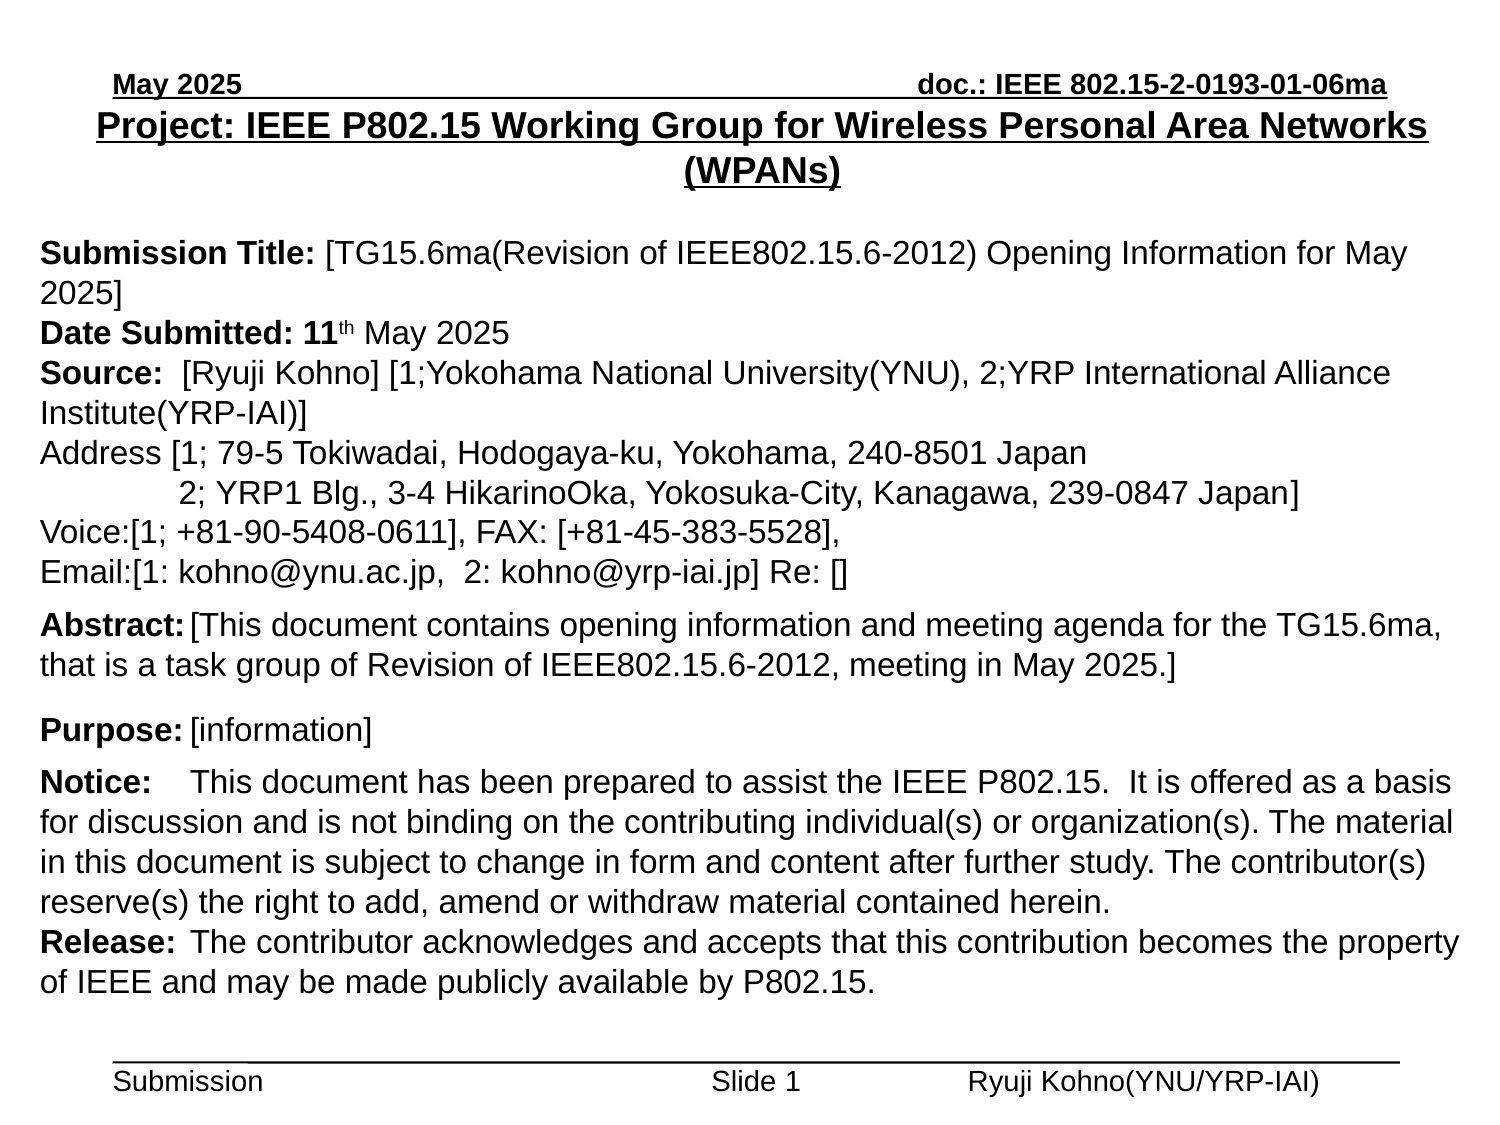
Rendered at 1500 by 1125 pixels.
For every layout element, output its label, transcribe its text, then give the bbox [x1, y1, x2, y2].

text_box Project: IEEE P802.15 Working Group for Wireless Personal Area Networks (WPANs) Submission Title: [TG15.6ma(Revision of IEEE802.15.6-2012) Opening Information for May 2025] Date Submitted: 11th May 2025 Source: [Ryuji Kohno] [1;Yokohama National University(YNU), 2;YRP International Alliance Institute(YRP-IAI)] Address [1; 79-5 Tokiwadai, Hodogaya-ku, Yokohama, 240-8501 Japan 2; YRP1 Blg., 3-4 HikarinoOka, Yokosuka-City, Kanagawa, 239-0847 Japan] Voice:[1; +81-90-5408-0611], FAX: [+81-45-383-5528], Email:[1: kohno@ynu.ac.jp, 2: kohno@yrp-iai.jp] Re: [] Abstract: [This document contains opening information and meeting agenda for the TG15.6ma, that is a task group of Revision of IEEE802.15.6-2012, meeting in May 2025.] Purpose: [information] Notice: This document has been prepared to assist the IEEE P802.15. It is offered as a basis for discussion and is not binding on the contributing individual(s) or organization(s). The material in this document is subject to change in form and content after further study. The contributor(s) reserve(s) the right to add, amend or withdraw material contained herein. Release: The contributor acknowledges and accepts that this contribution becomes the property of IEEE and may be made publicly available by P802.15. [24, 93, 1500, 1008]
slide_number Slide 1 [701, 1062, 811, 1098]
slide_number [112, 0, 375, 100]
